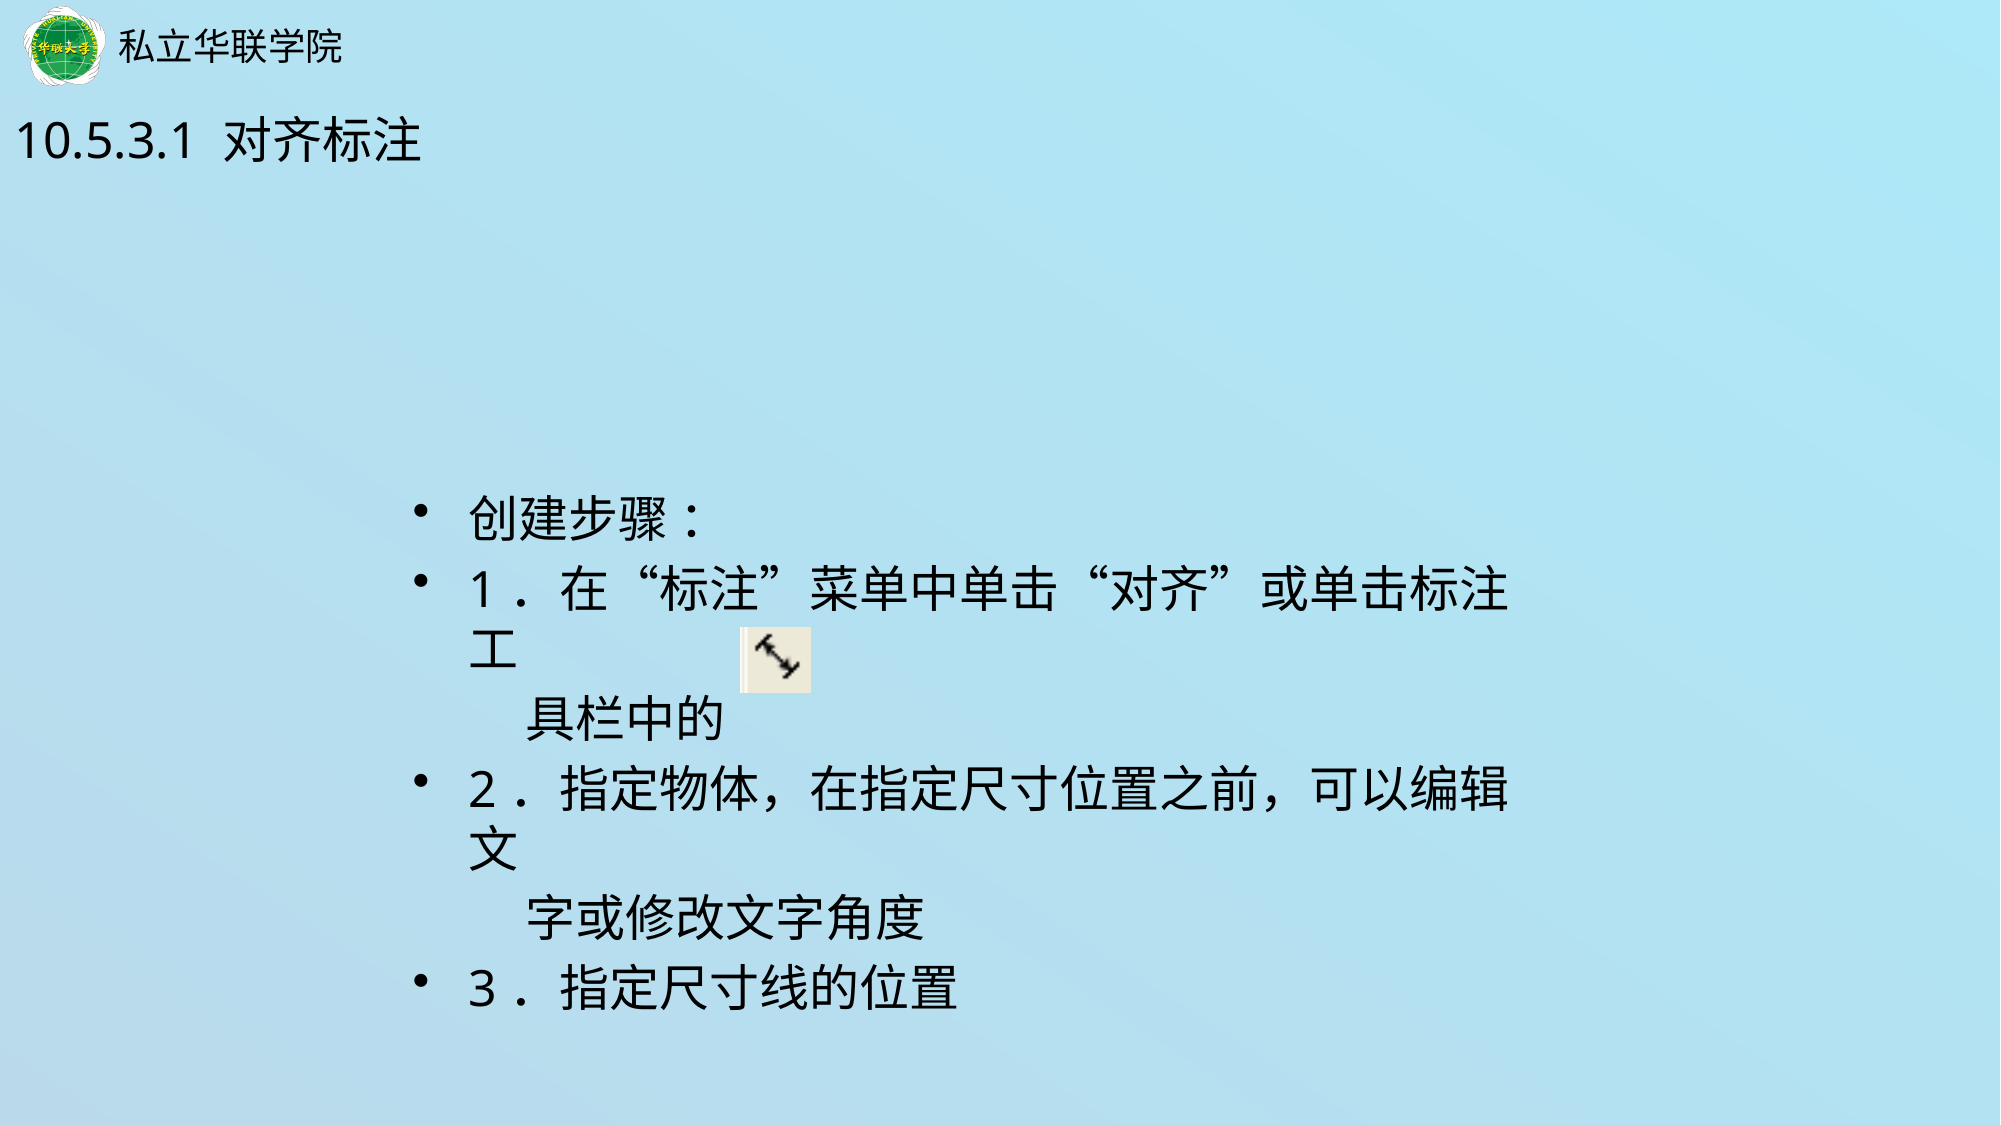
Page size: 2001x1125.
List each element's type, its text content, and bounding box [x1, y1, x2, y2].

text_box 10.5.3.1 对齐标注 [0, 57, 1163, 220]
text_box 创建步骤 ： 1．在“标注”菜单中单击“对齐”或单击标注工 具栏中的 2．指定物体，在指定尺寸位置之前，可以编辑文 字或修改文字角度 3．指定尺寸线的位置 [397, 479, 1561, 953]
picture [739, 626, 812, 693]
picture [16, 1, 111, 57]
